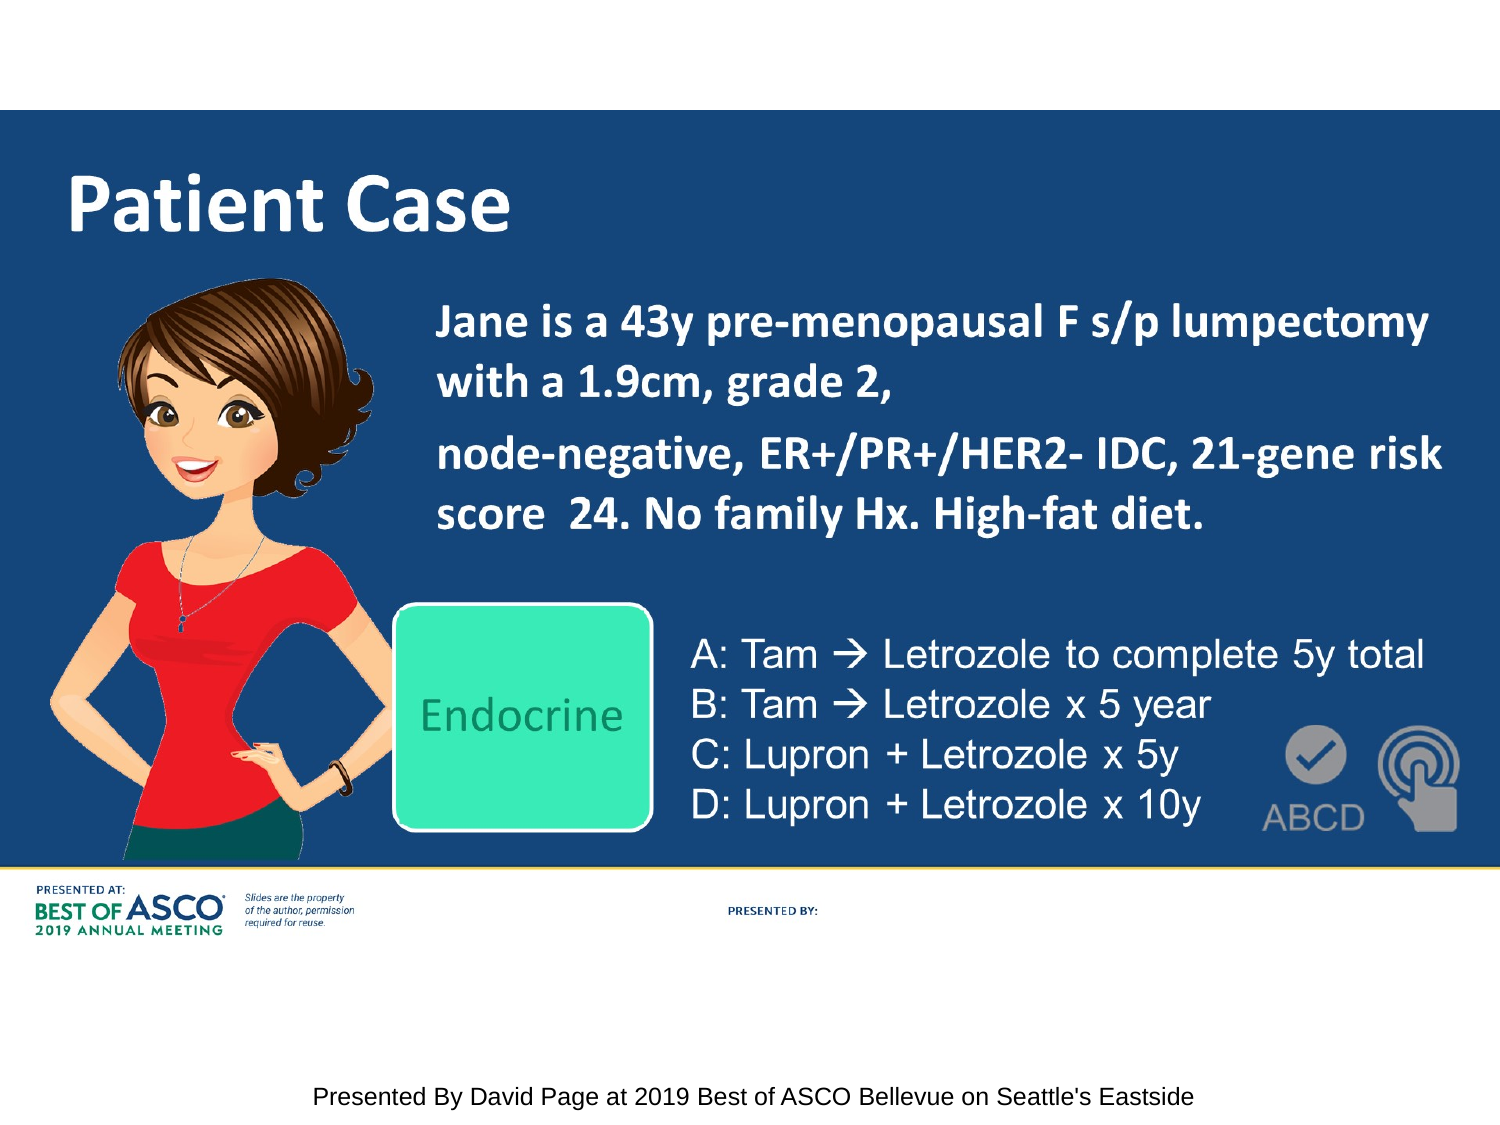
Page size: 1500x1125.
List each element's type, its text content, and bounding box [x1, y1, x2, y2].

picture [0, 109, 1500, 955]
text_box Presented By David Page at 2019 Best of ASCO Bellevue on Seattle's Eastside [29, 1062, 1480, 1125]
